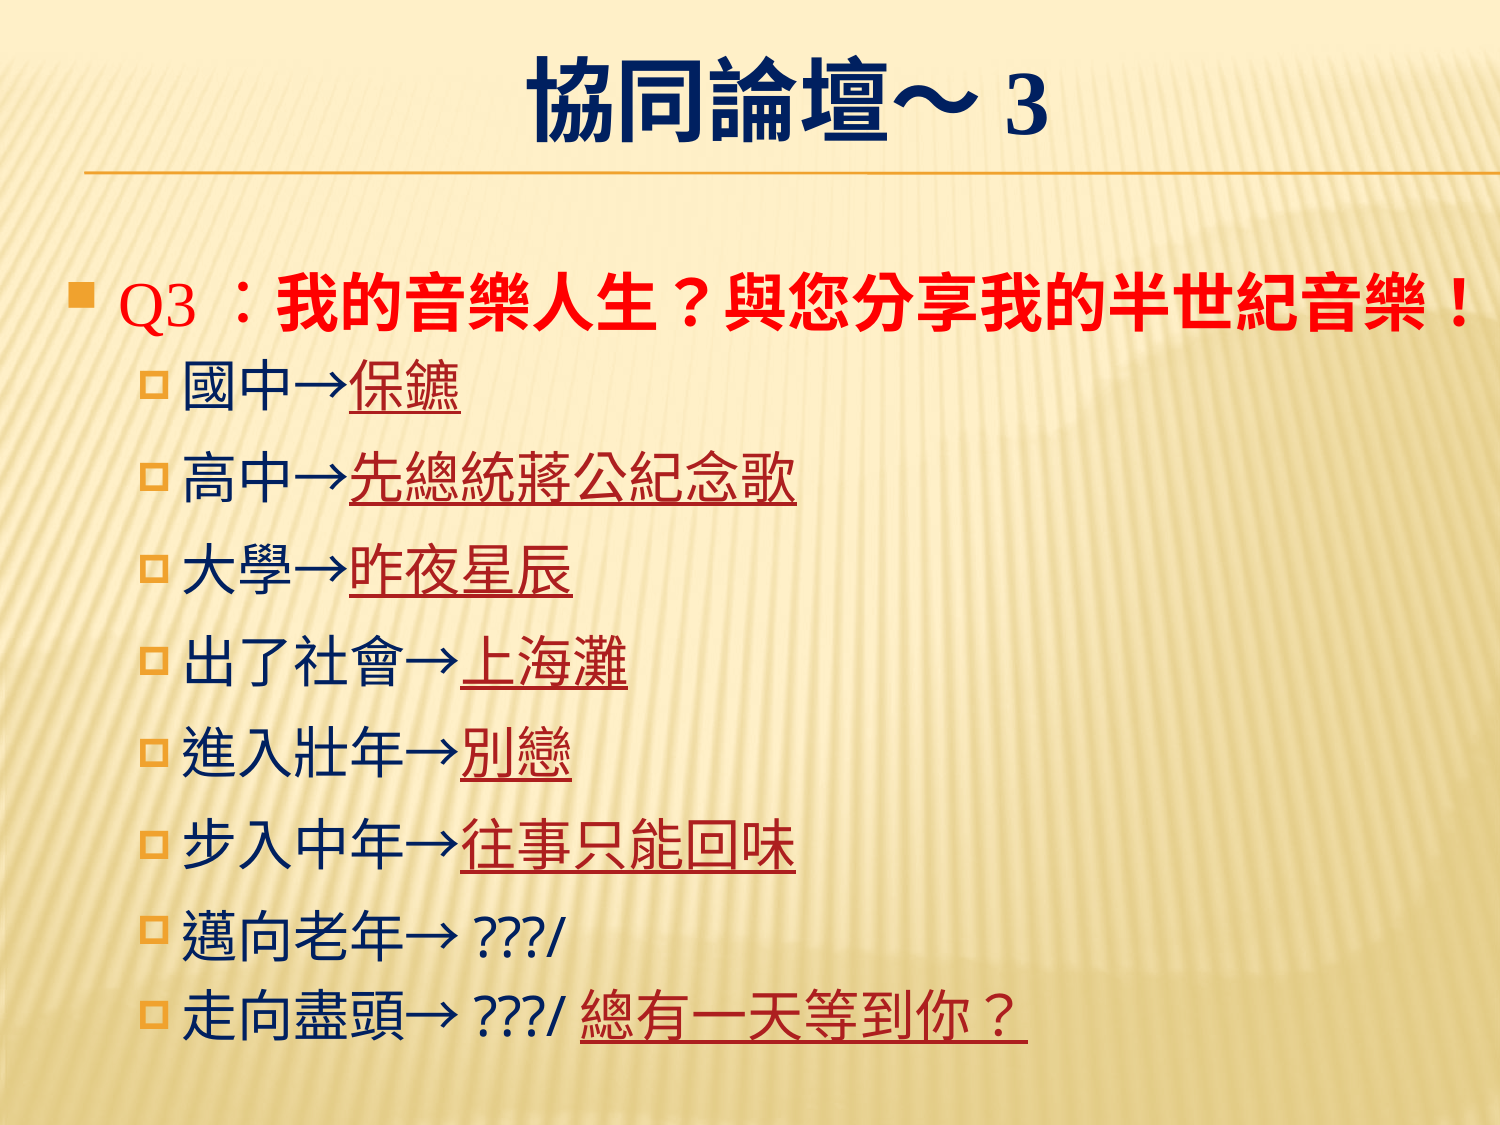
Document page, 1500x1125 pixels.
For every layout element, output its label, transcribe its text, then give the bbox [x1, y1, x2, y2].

title 協同論壇～3 [75, 0, 1500, 197]
list Q3：我的音樂人生？與您分享我的半世紀音樂！ 國中→保鑣 高中→先總統蔣公紀念歌 大學→昨夜星辰 出了社會→上海灘 進入壯年→別戀 步入中年→往事只能回味 邁向老年→???/ 走向盡頭→???/總有一天等到你？ [50, 254, 1475, 1079]
